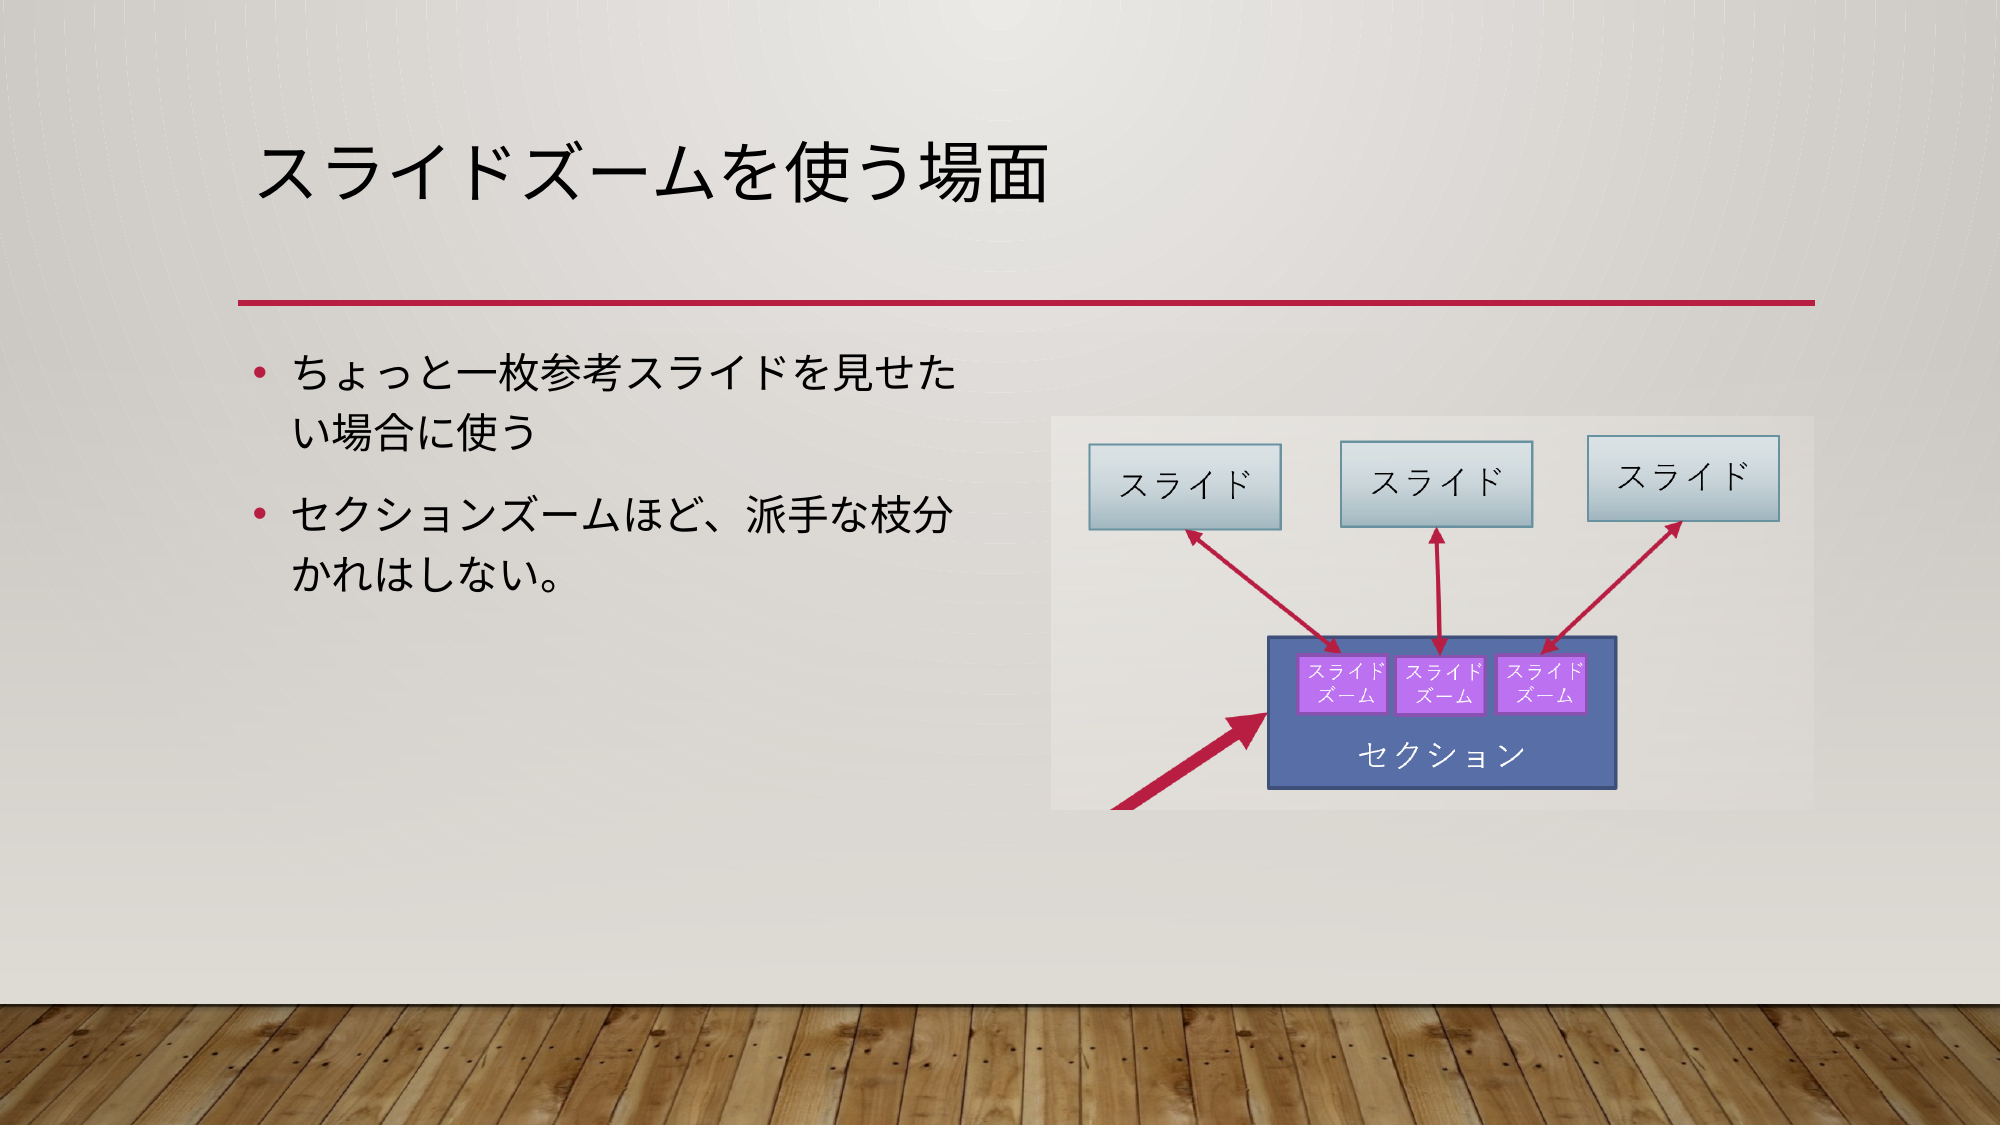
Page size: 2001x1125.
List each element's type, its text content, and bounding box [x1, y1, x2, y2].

list ちょっと一枚参考スライドを見せたい場合に使う セクションズームほど、派手な枝分かれはしない。 [237, 329, 1000, 896]
title スライドズームを使う場面 [237, 132, 1814, 306]
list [1051, 415, 1814, 810]
picture [0, 1004, 2000, 1125]
